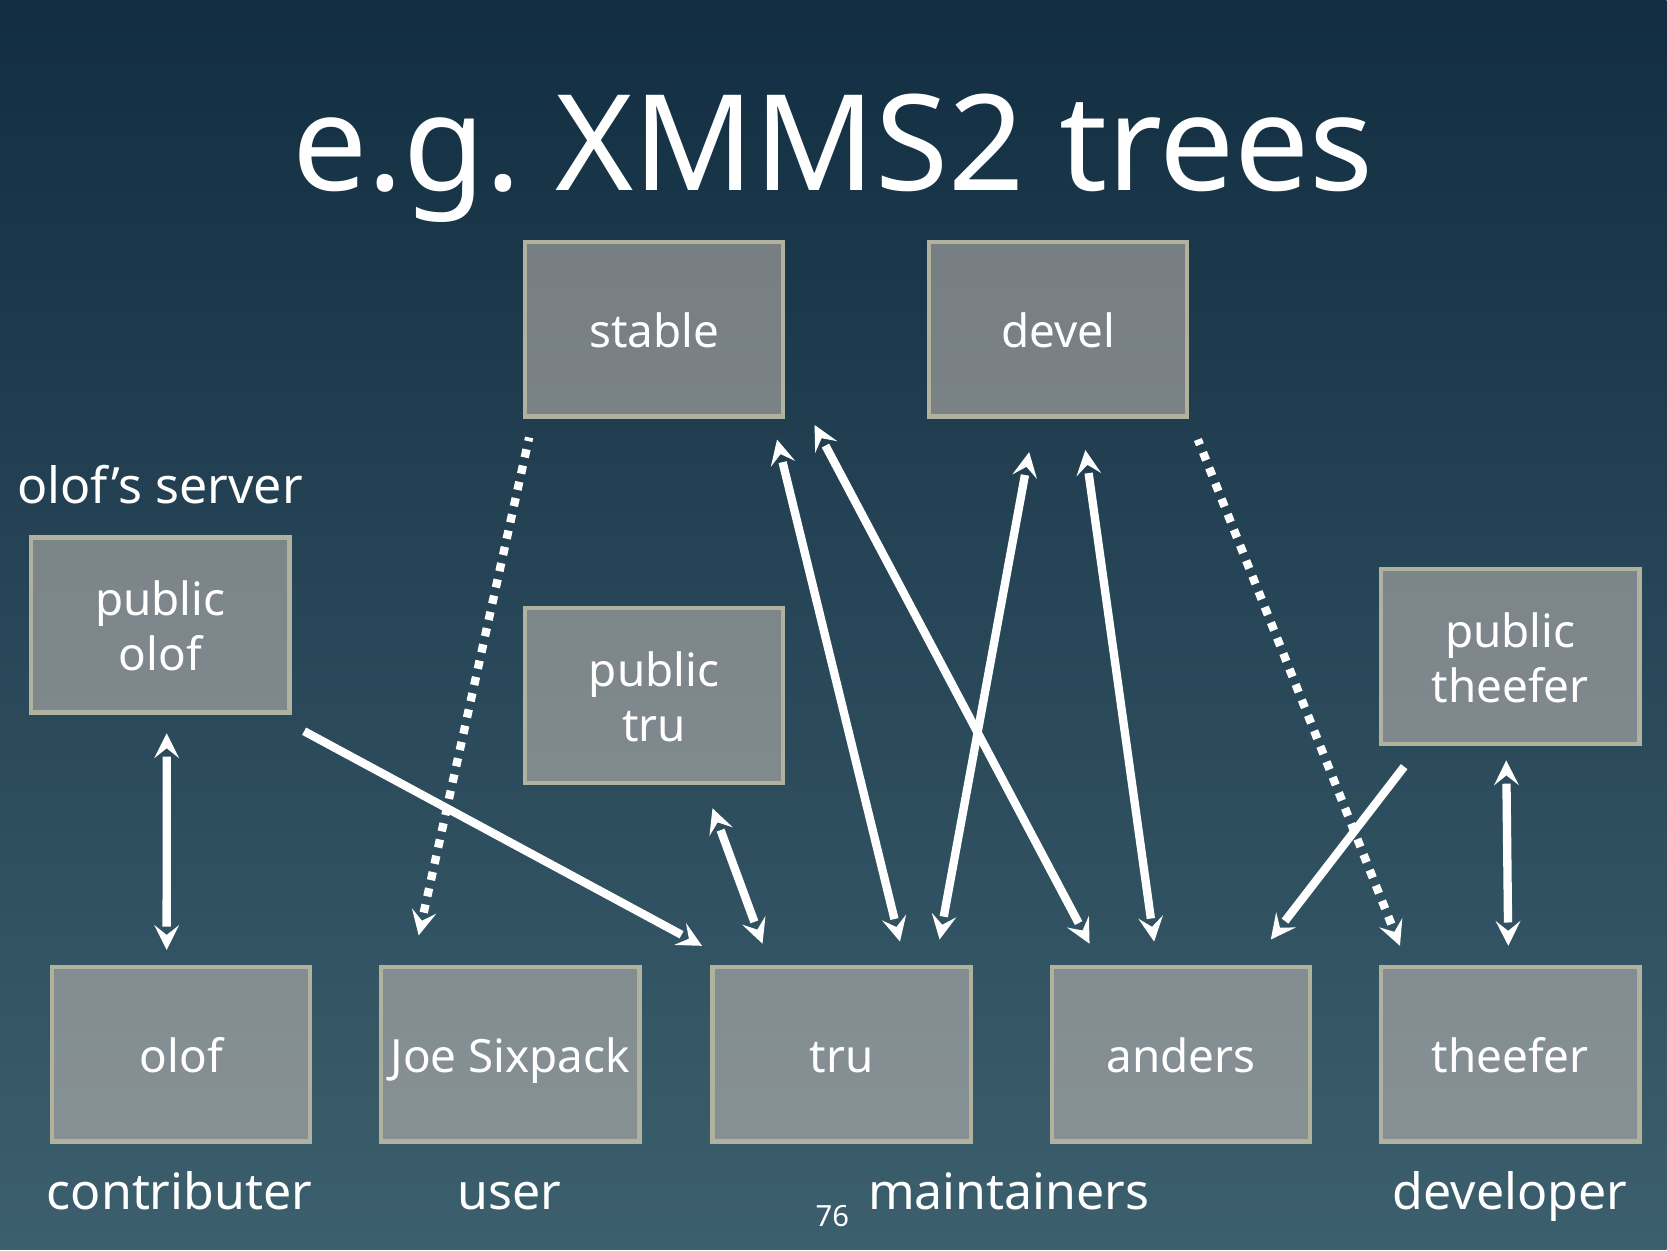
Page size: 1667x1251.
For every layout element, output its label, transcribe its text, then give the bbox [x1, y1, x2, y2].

text_box user [457, 1159, 562, 1220]
text_box [773, 439, 787, 454]
text_box [160, 733, 173, 746]
text_box maintainers [868, 1159, 1150, 1220]
text_box olof [52, 966, 311, 1142]
text_box public theefer [1381, 568, 1640, 744]
text_box Joe Sixpack [381, 966, 640, 1142]
text_box [710, 808, 723, 823]
text_box [1020, 452, 1033, 466]
text_box public tru [524, 608, 784, 784]
text_box anders [1052, 966, 1311, 1142]
text_box stable [524, 241, 784, 417]
text_box developer [1392, 1159, 1628, 1220]
title e.g. XMMS2 trees [161, 32, 1505, 243]
text_box [814, 424, 826, 439]
text_box public olof [31, 537, 290, 713]
text_box [160, 937, 173, 950]
text_box [891, 928, 904, 942]
text_box olof’s server [17, 453, 303, 514]
text_box tru [712, 966, 971, 1142]
text_box [1078, 929, 1090, 944]
text_box [1080, 450, 1094, 464]
text_box devel [929, 241, 1188, 417]
text_box contributer [46, 1159, 313, 1220]
text_box [1500, 760, 1513, 773]
text_box [1502, 933, 1515, 946]
text_box [688, 934, 703, 946]
text_box [1270, 925, 1284, 940]
text_box [1146, 928, 1159, 942]
text_box 76 [810, 1189, 855, 1236]
text_box theefer [1381, 966, 1640, 1142]
text_box [935, 926, 948, 940]
text_box [1389, 932, 1402, 946]
text_box [752, 929, 764, 944]
text_box [415, 921, 428, 936]
